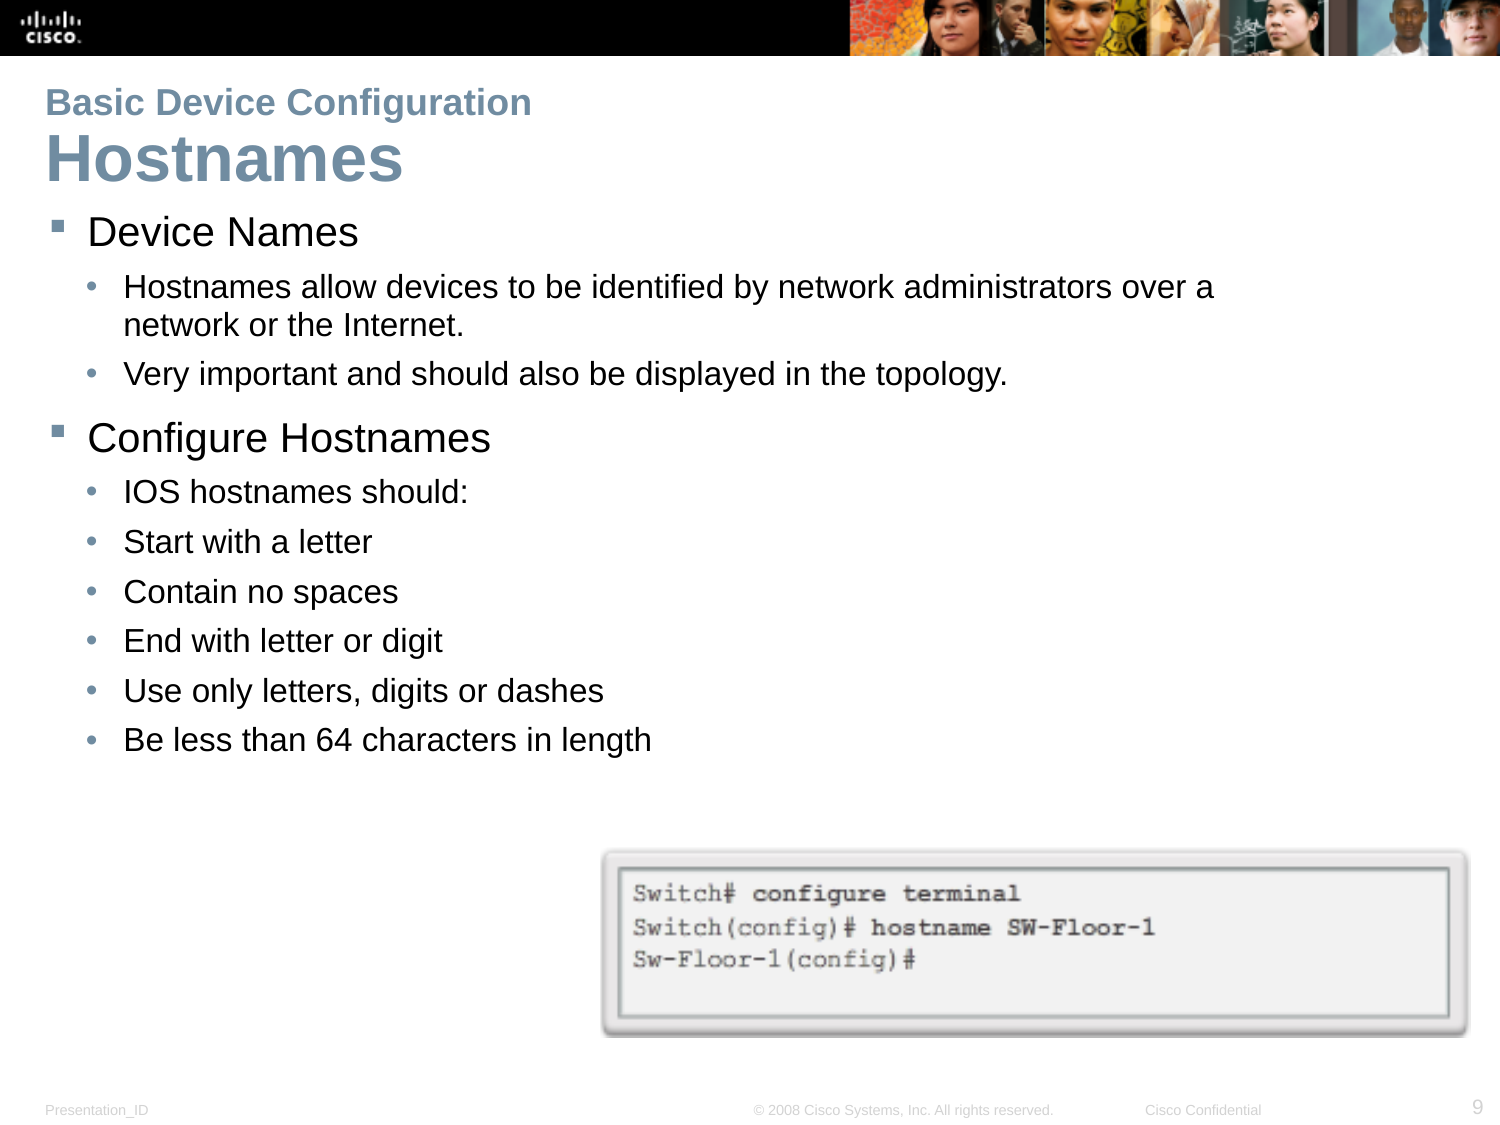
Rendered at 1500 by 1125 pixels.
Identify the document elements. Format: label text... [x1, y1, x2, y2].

title Basic Device Configuration Hostnames [31, 64, 1471, 203]
list Device Names Hostnames allow devices to be identified by network administrators over a network or the Internet. Very important and should also be displayed in the topology. Configure Hostnames IOS hostnames should: Start with a letter Contain no spaces End with letter or digit Use only letters, digits or dashes Be less than 64 characters in length [34, 202, 1301, 1038]
picture [600, 847, 1471, 1038]
picture [0, 0, 1500, 56]
